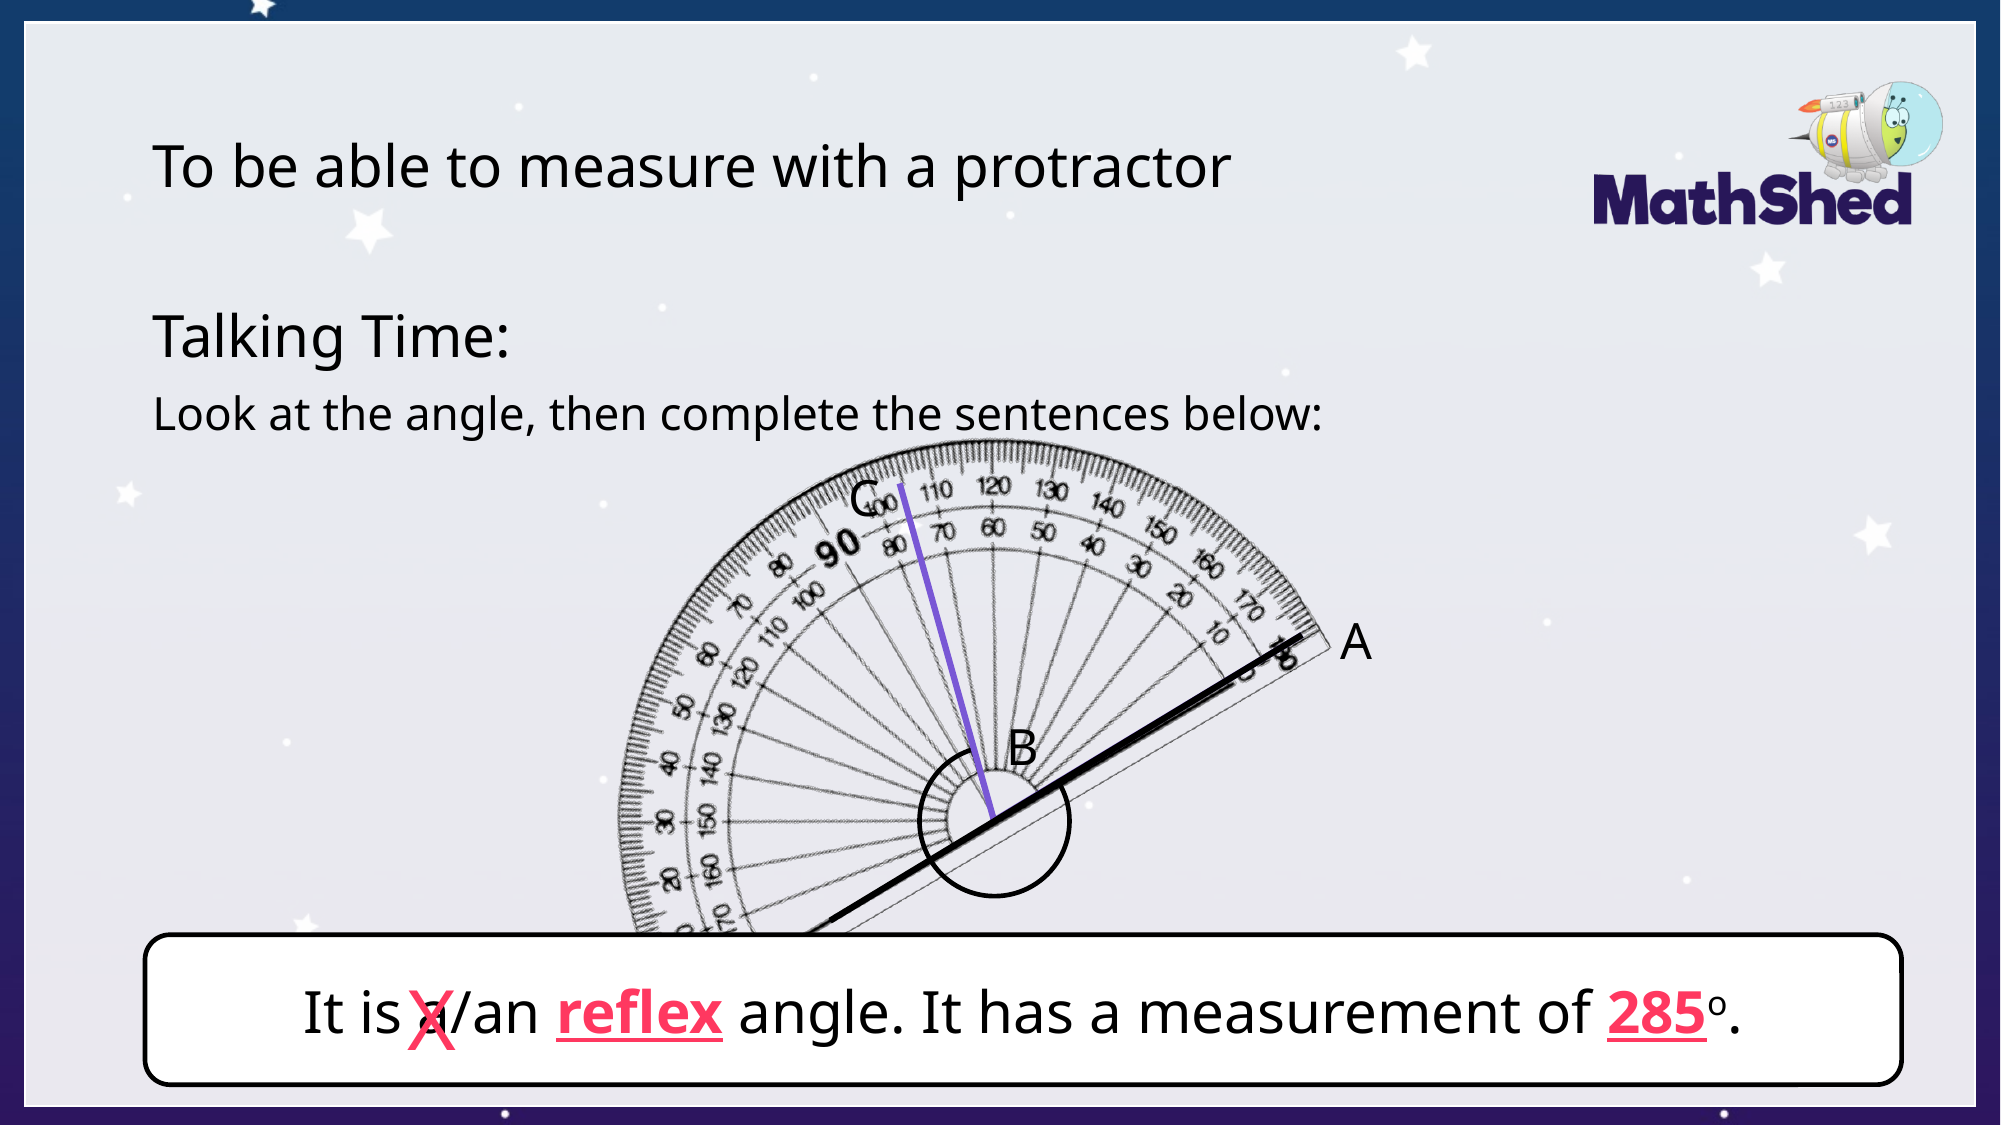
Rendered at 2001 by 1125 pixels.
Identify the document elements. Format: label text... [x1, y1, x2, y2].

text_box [899, 483, 994, 634]
text_box A [1326, 601, 1388, 677]
title To be able to measure with a protractor [137, 59, 1578, 278]
text_box X [392, 959, 472, 1075]
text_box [830, 634, 1302, 921]
list Talking Time: Look at the angle, then complete the sentences below: [137, 299, 1863, 1014]
picture [0, 0, 2001, 1125]
text_box It is a/an reflex angle. It has a measurement of 285o. [143, 933, 1903, 1086]
